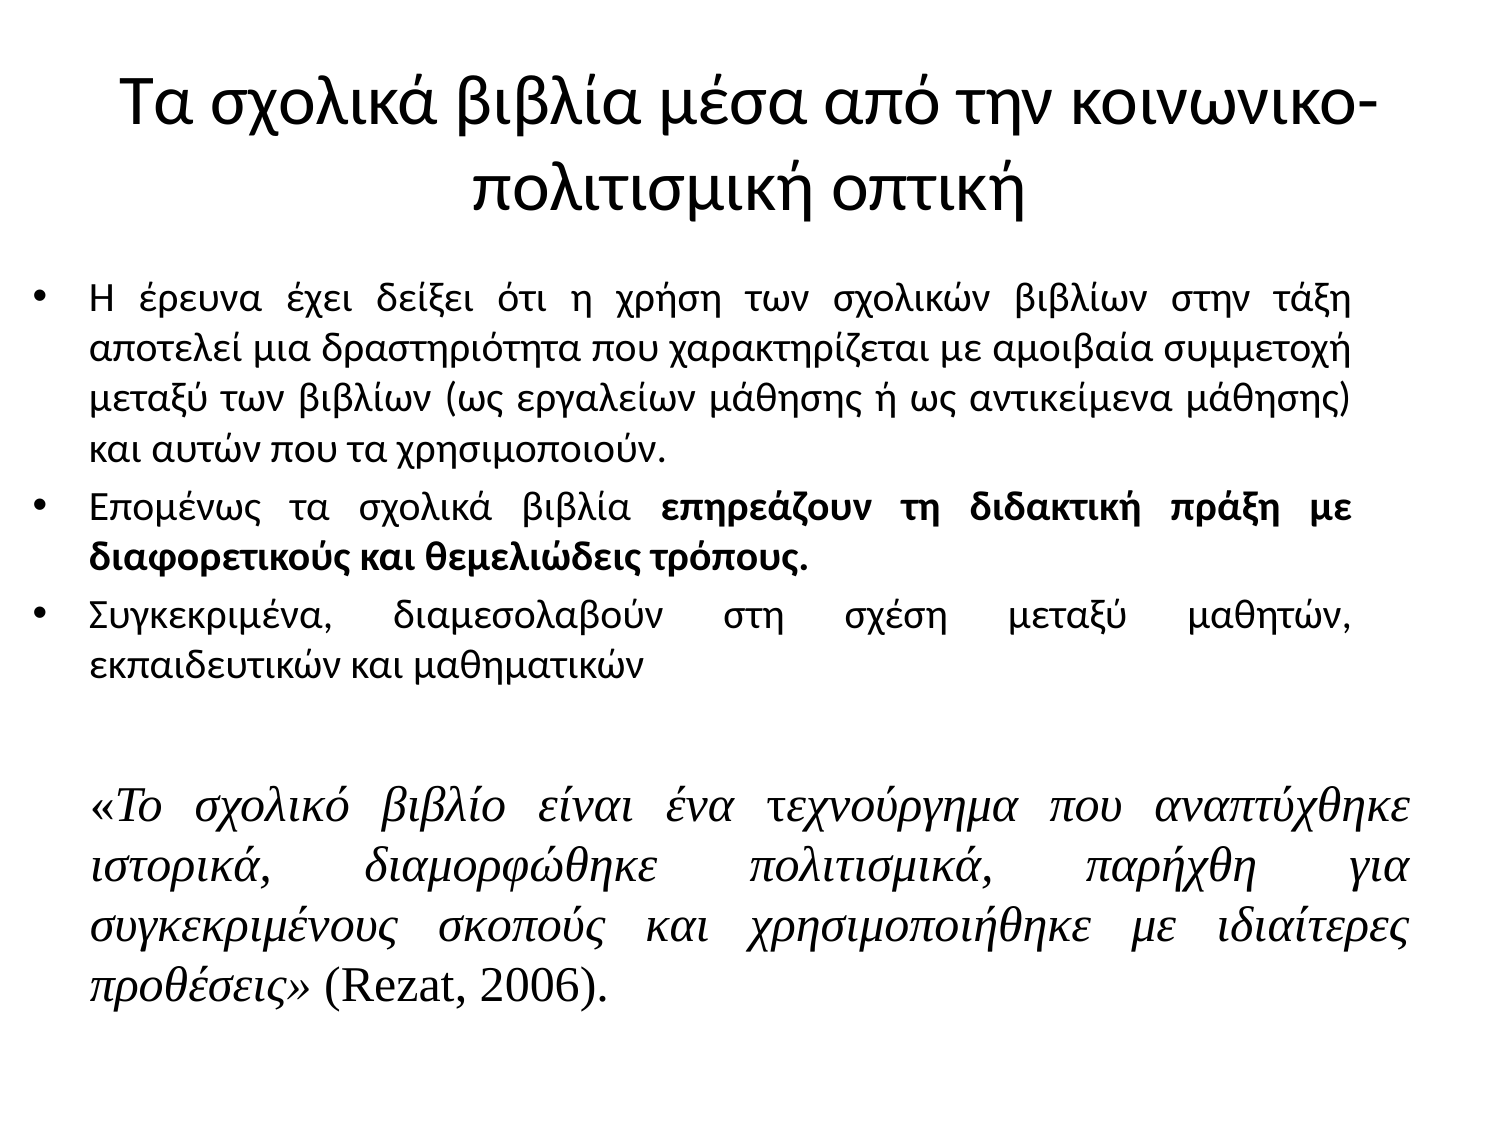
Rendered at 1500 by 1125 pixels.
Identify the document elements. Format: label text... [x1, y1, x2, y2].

list Η έρευνα έχει δείξει ότι η χρήση των σχολικών βιβλίων στην τάξη αποτελεί μια δραστηριότητα που χαρακτηρίζεται με αμοιβαία συμμετοχή μεταξύ των βιβλίων (ως εργαλείων μάθησης ή ως αντικείμενα μάθησης) και αυτών που τα χρησιμοποιούν. Επομένως τα σχολικά βιβλία επηρεάζουν τη διδακτική πράξη με διαφορετικούς και θεμελιώδεις τρόπους. Συγκεκριμένα, διαμεσολαβούν στη σχέση μεταξύ μαθητών, εκπαιδευτικών και μαθηματικών [17, 262, 1368, 705]
text_box «Το σχολικό βιβλίο είναι ένα τεχνούργημα που αναπτύχθηκε ιστορικά, διαμορφώθηκε πολιτισμικά, παρήχθη για συγκεκριμένους σκοπούς και χρησιμοποιήθηκε με ιδιαίτερες προθέσεις» (Rezat, 2006). [74, 763, 1425, 1019]
title Τα σχολικά βιβλία μέσα από την κοινωνικο-πολιτισμική οπτική [75, 45, 1425, 233]
